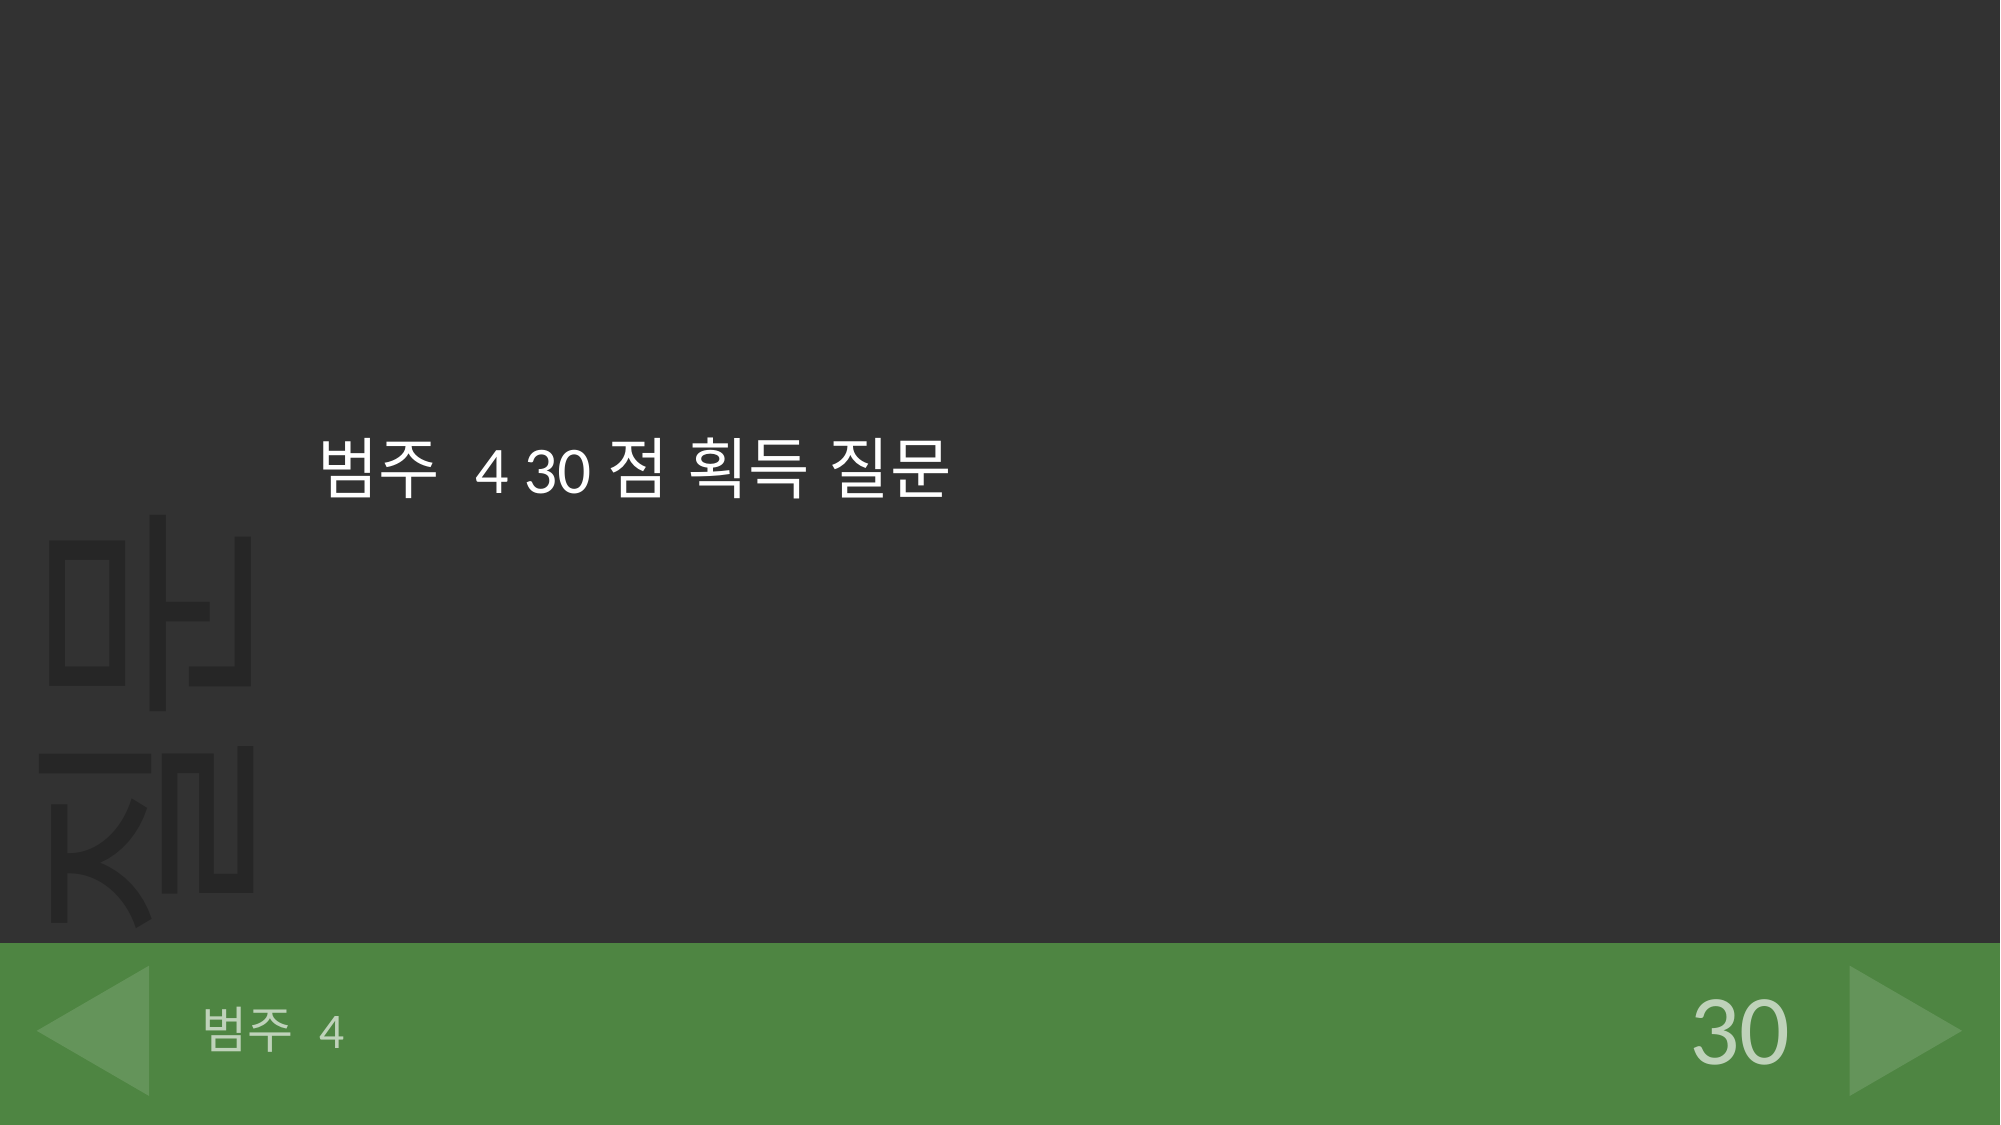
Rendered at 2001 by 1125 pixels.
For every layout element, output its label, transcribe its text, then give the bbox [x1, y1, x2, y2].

title 범주 4 [185, 967, 1494, 1097]
list 30 [1494, 967, 1806, 1097]
list 범주 4 30점 획득 질문 [302, 307, 1760, 636]
